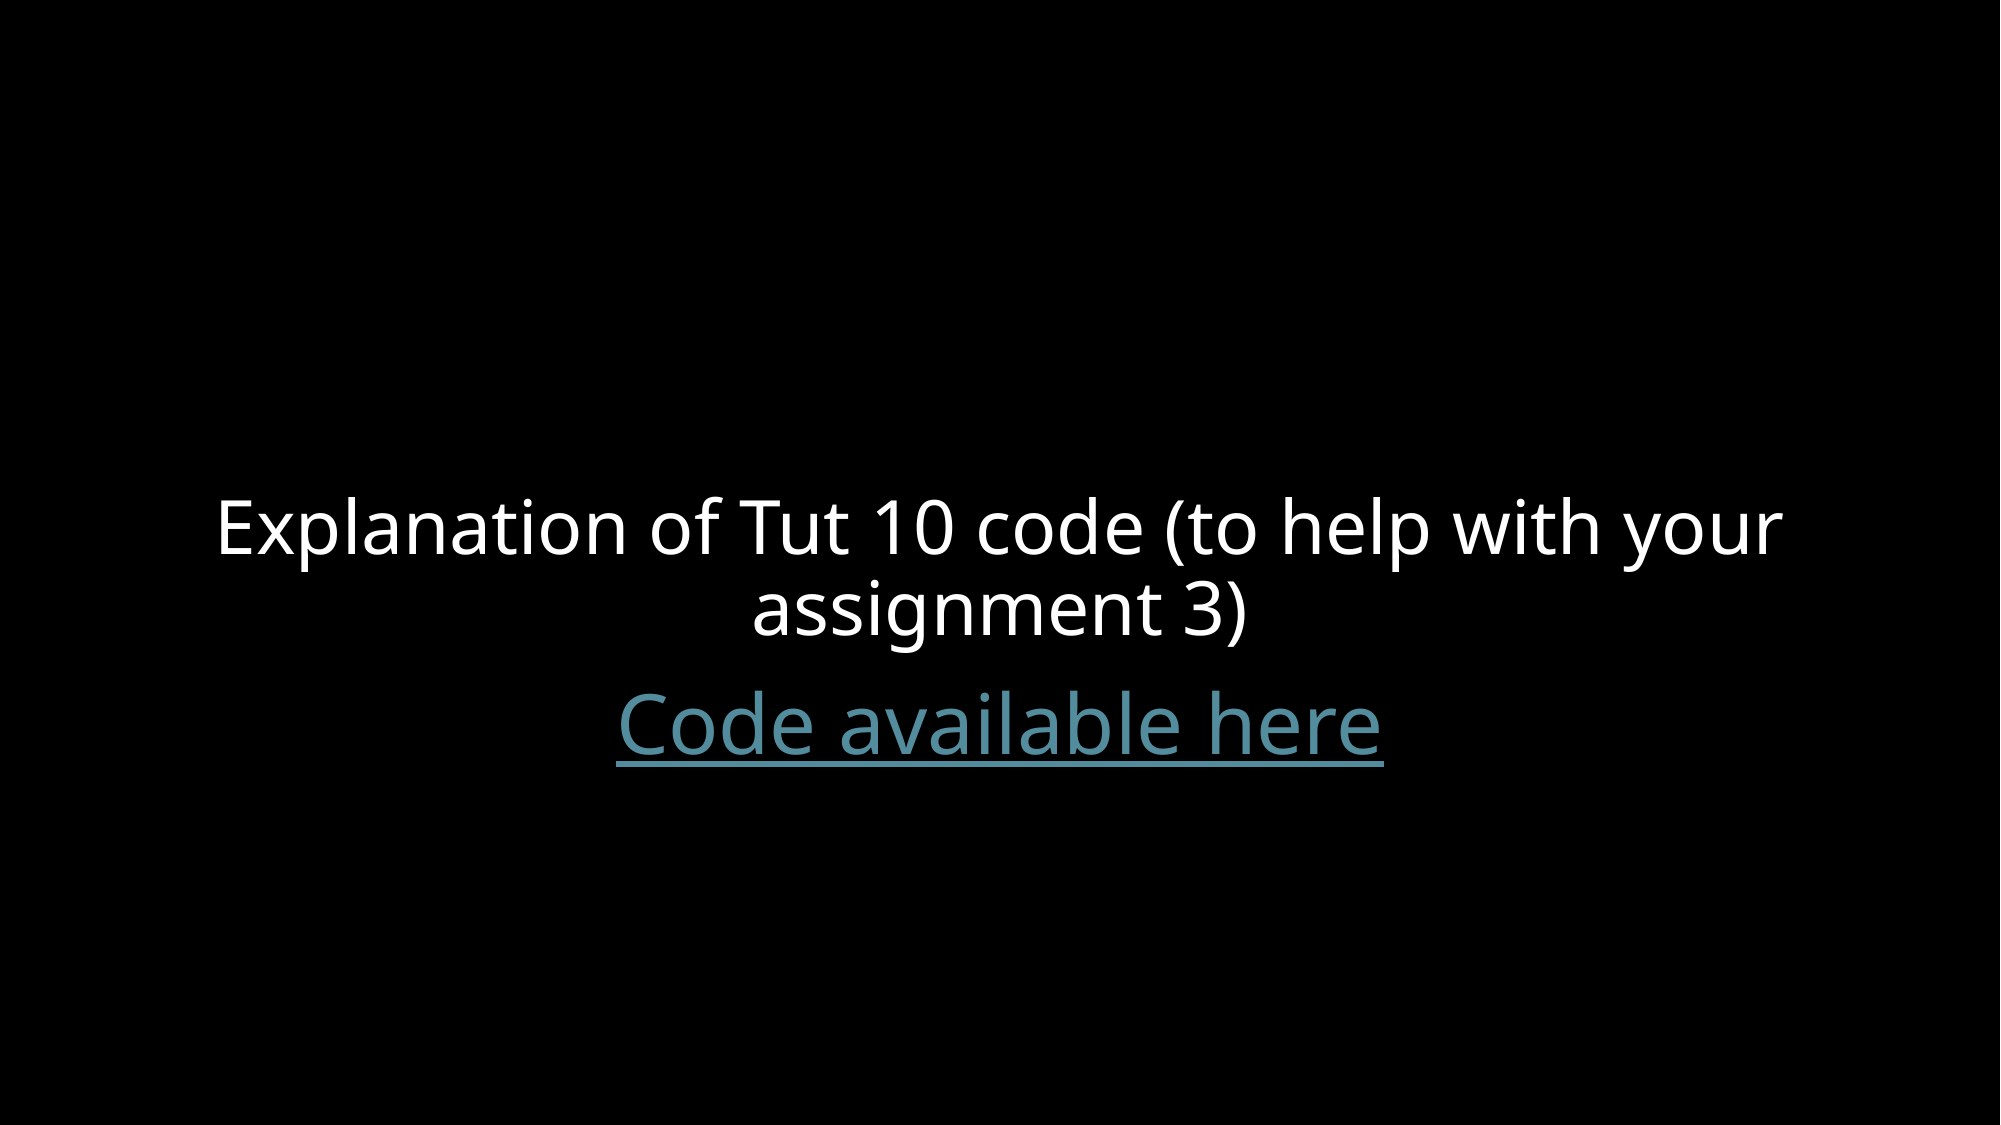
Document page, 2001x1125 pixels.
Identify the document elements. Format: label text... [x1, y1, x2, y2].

list Explanation of Tut 10 code (to help with your assignment 3) Code available here [0, 468, 2000, 796]
